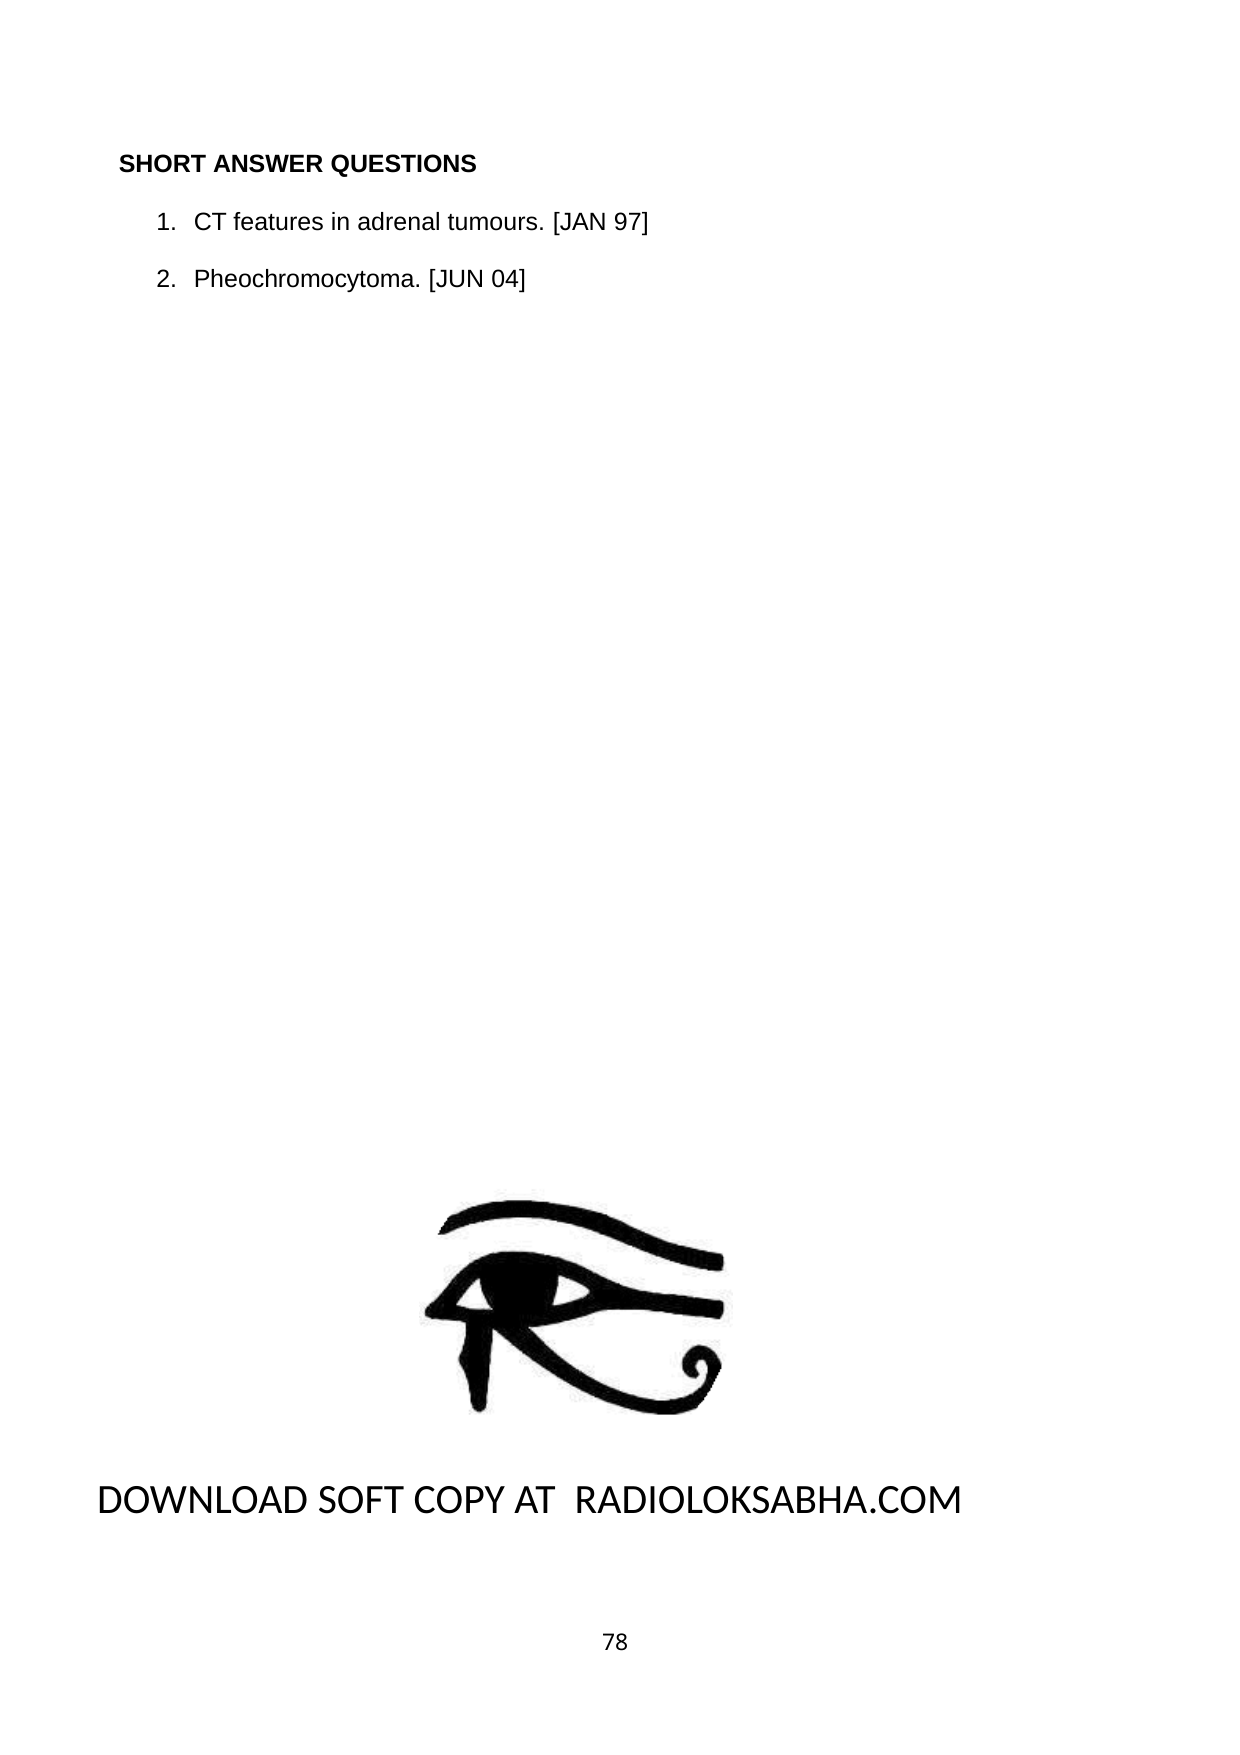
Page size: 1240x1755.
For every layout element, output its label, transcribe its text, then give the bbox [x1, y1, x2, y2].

slide_number 78 [597, 1626, 643, 1755]
picture [419, 1151, 733, 1465]
text_box SHORT ANSWER QUESTIONS CT features in adrenal tumours. [JAN 97] Pheochromocytoma. [JUN 04] [116, 145, 650, 293]
text_box DOWNLOAD SOFT COPY AT RADIOLOKSABHA.COM [82, 1464, 1240, 1530]
